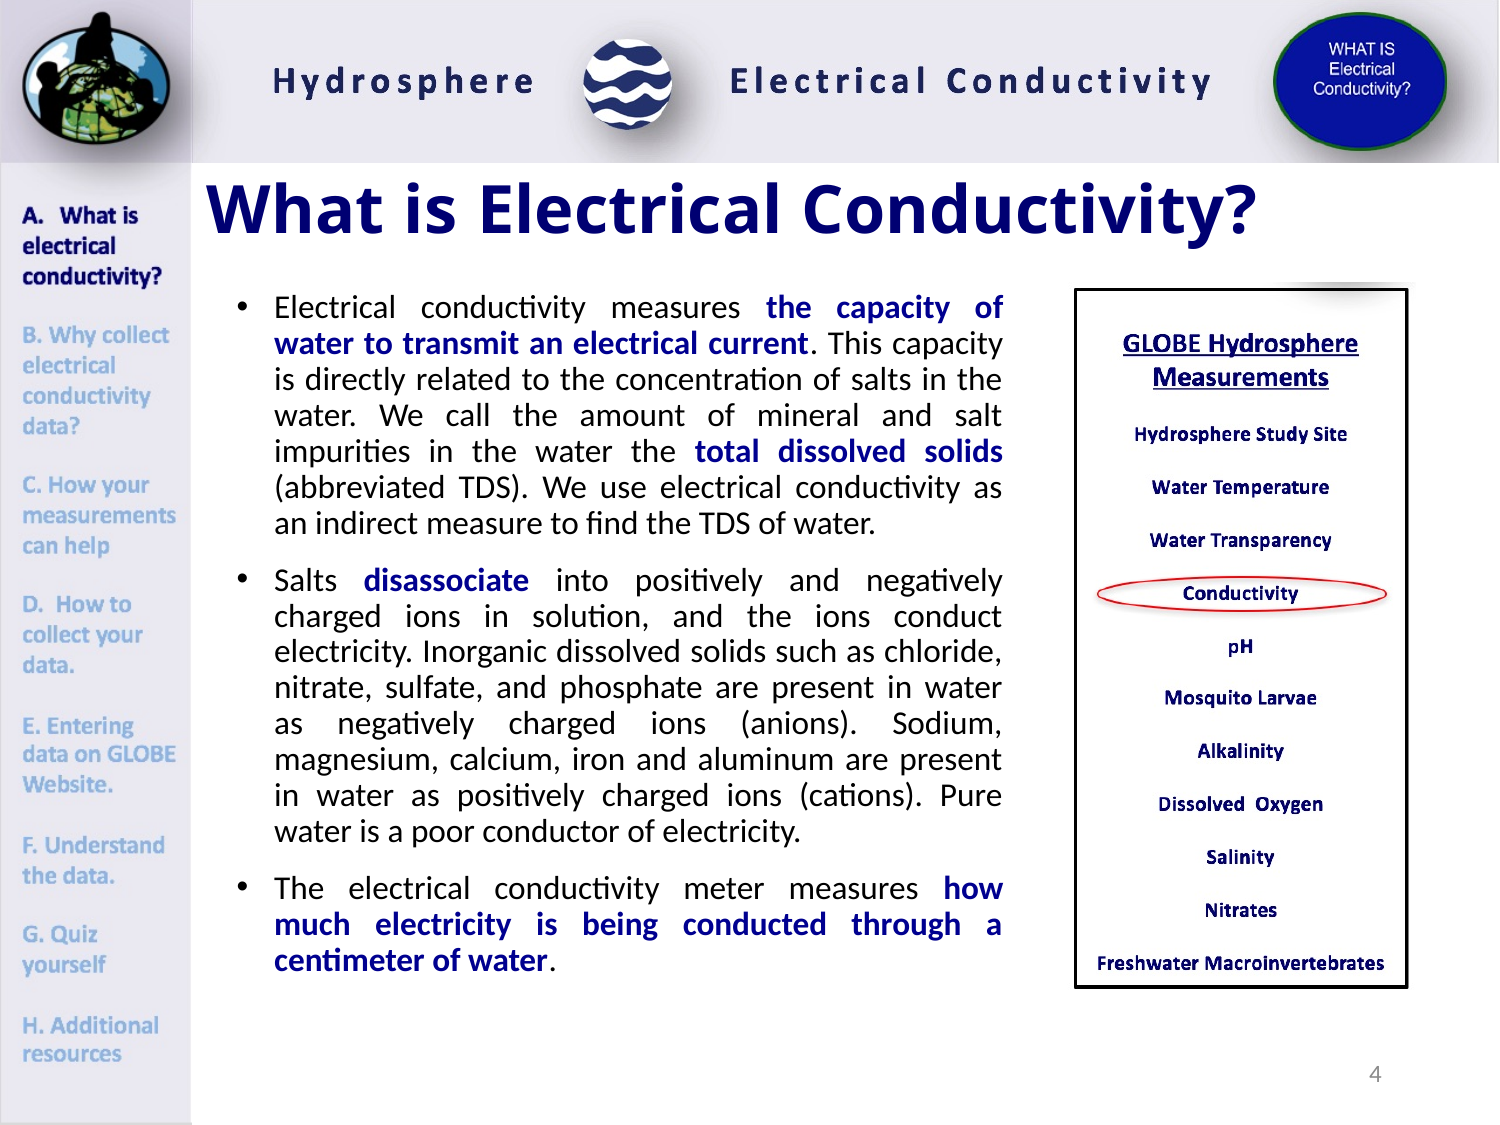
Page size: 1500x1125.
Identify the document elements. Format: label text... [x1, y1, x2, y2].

list Electrical conductivity measures the capacity of water to transmit an electrical current. This capacity is directly related to the concentration of salts in the water. We call the amount of mineral and salt impurities in the water the total dissolved solids (abbreviated TDS). We use electrical conductivity as an indirect measure to find the TDS of water. Salts disassociate into positively and negatively charged ions in solution, and the ions conduct electricity. Inorganic dissolved solids such as chloride, nitrate, sulfate, and phosphate are present in water as negatively charged ions (anions). Sodium, magnesium, calcium, iron and aluminum are present in water as positively charged ions (cations). Pure water is a poor conductor of electricity. The electrical conductivity meter measures how much electricity is being conducted through a centimeter of water. [221, 282, 1019, 1125]
slide_number 3 [1059, 1042, 1397, 1103]
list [1067, 282, 1416, 997]
title What is Electrical Conductivity? [192, 163, 1273, 261]
picture [0, 0, 1499, 1125]
